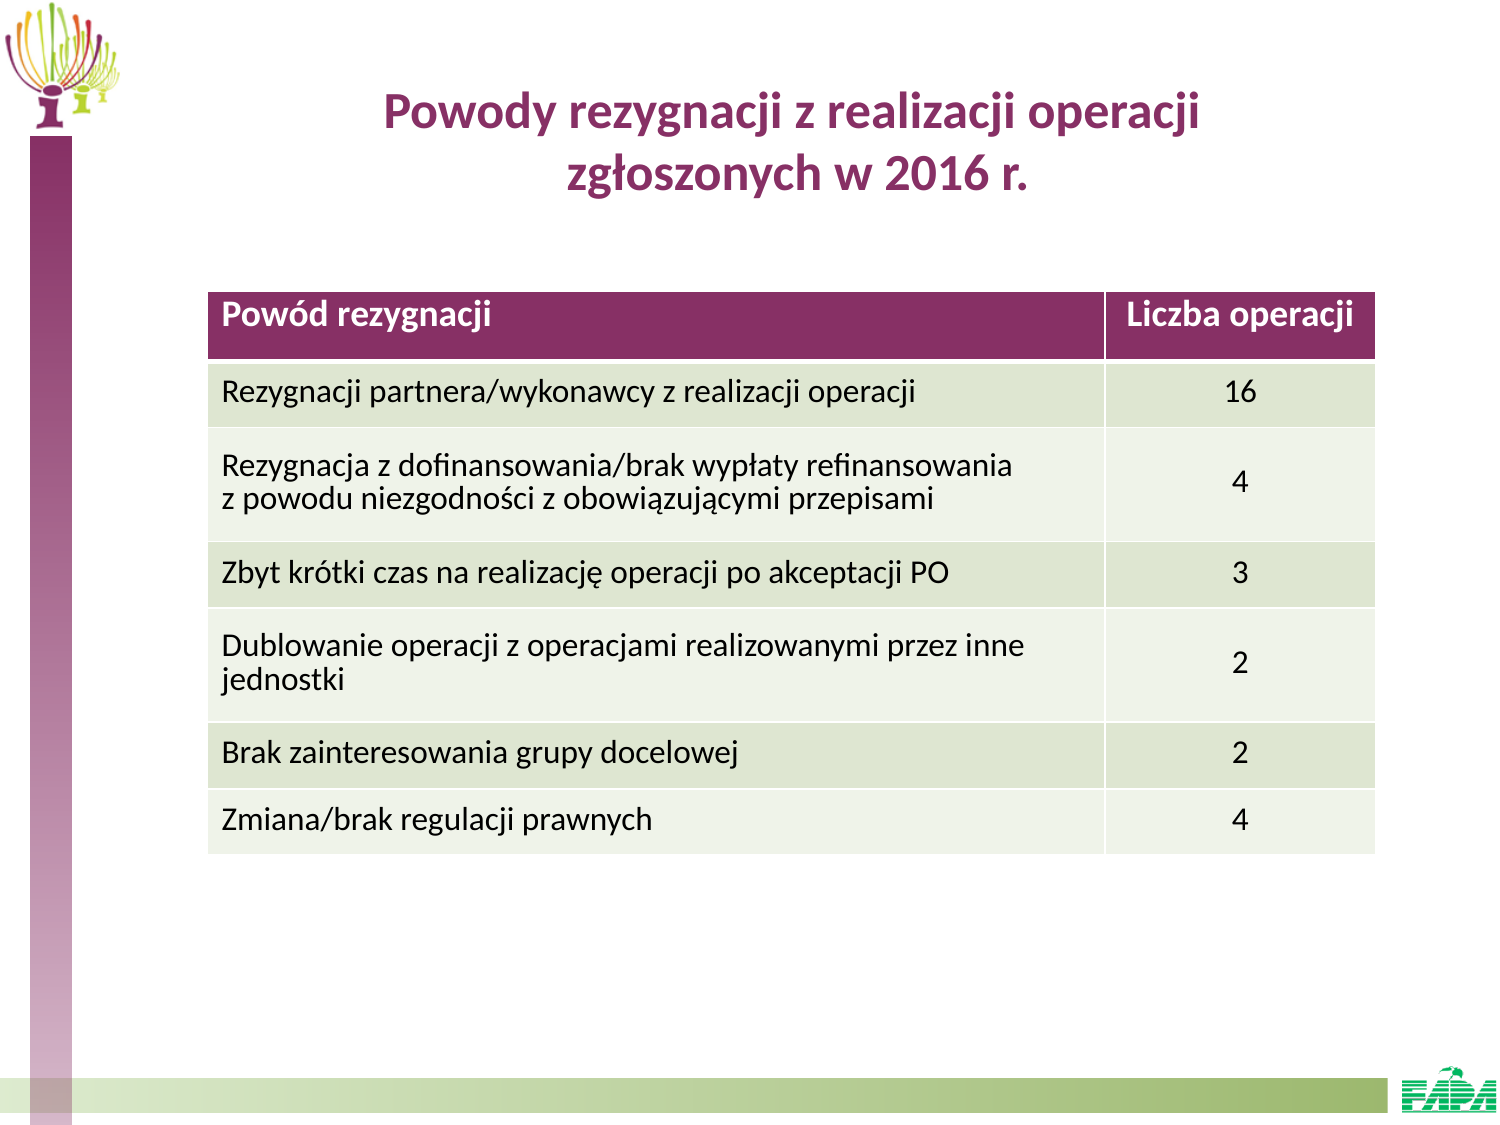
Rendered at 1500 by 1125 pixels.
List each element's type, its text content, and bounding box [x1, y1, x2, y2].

table_cell Zmiana/brak regulacji prawnych [208, 790, 1104, 854]
text_box [28, 139, 73, 1125]
table_cell 4 [1106, 790, 1375, 854]
table_cell 3 [1106, 542, 1375, 607]
table_cell 4 [1106, 428, 1375, 541]
title Powody rezygnacji z realizacji operacji zgłoszonych w 2016 r. [171, 45, 1425, 233]
text_box [73, 1076, 1390, 1114]
table_cell 2 [1106, 609, 1375, 721]
table_cell Rezygnacji partnera/wykonawcy z realizacji operacji [208, 364, 1104, 427]
table_header Powód rezygnacji [208, 292, 1104, 359]
picture [1402, 1066, 1498, 1113]
picture [3, 0, 121, 131]
table_cell Dublowanie operacji z operacjami realizowanymi przez inne jednostki [208, 609, 1104, 721]
table_cell Brak zainteresowania grupy docelowej [208, 723, 1104, 788]
table_cell 2 [1106, 723, 1375, 788]
table_cell 16 [1106, 364, 1375, 427]
table_cell Zbyt krótki czas na realizację operacji po akceptacji PO [208, 542, 1104, 607]
table_cell Rezygnacja z dofinansowania/brak wypłaty refinansowania z powodu niezgodności z obowiązującymi przepisami [208, 428, 1104, 541]
table_header Liczba operacji [1106, 292, 1375, 359]
text_box [0, 1076, 28, 1114]
